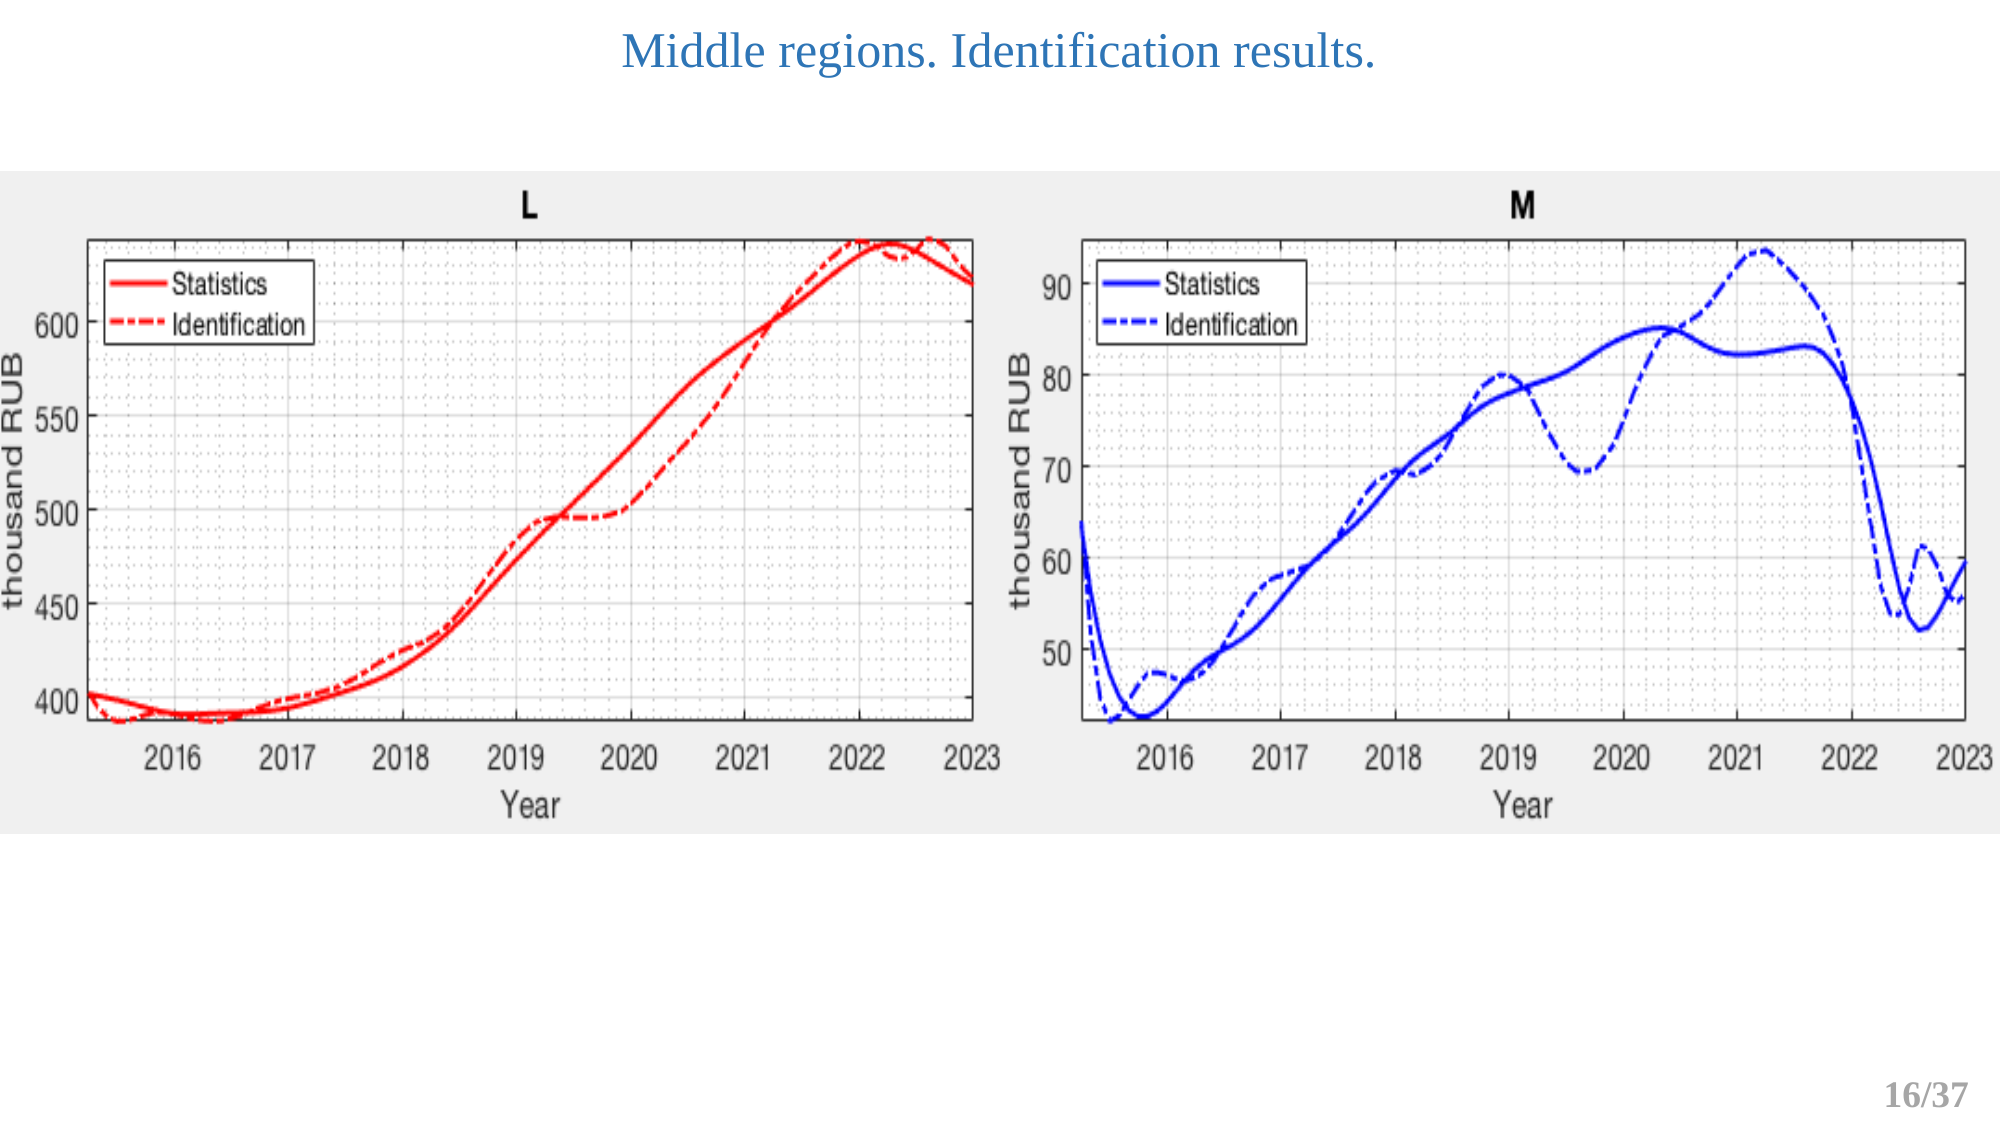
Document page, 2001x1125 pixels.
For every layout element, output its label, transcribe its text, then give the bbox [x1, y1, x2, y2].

text_box Middle regions. Identification results. [54, 10, 1944, 85]
picture [0, 171, 2000, 834]
text_box 16/37 [1868, 1062, 2000, 1123]
